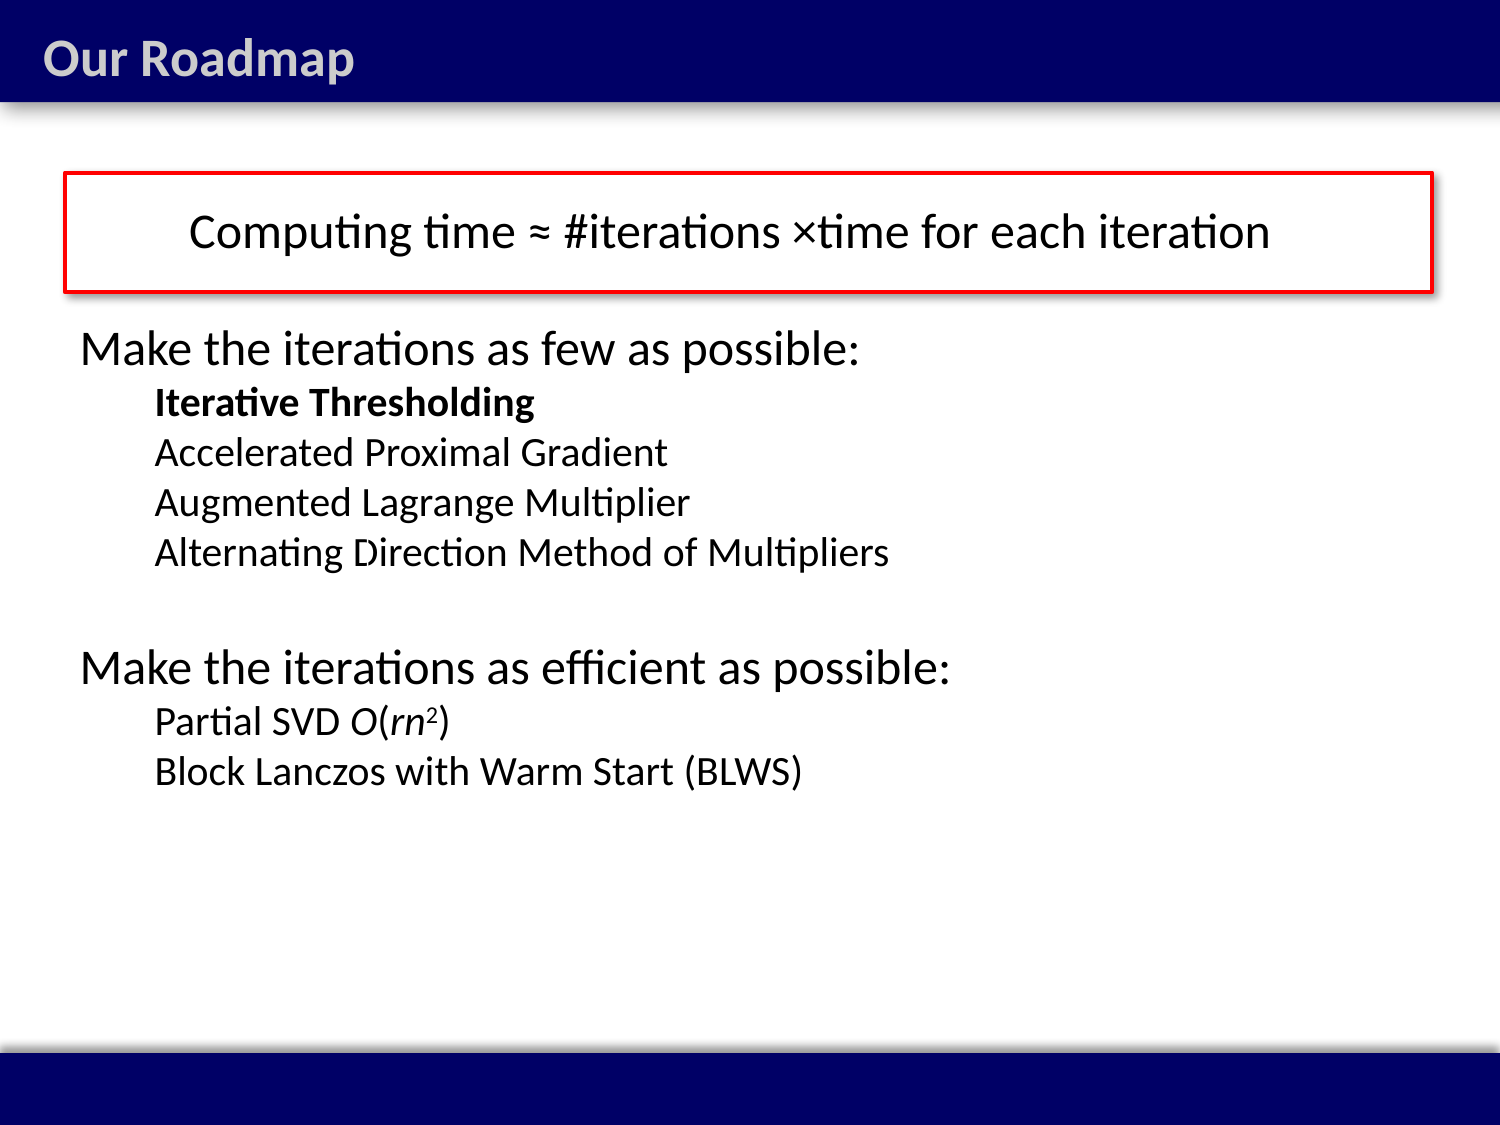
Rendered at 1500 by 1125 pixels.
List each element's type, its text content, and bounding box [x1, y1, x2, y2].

text_box Our Roadmap [29, 14, 371, 95]
text_box [0, 0, 1500, 103]
text_box Computing time ≈ #iterations ×time for each iteration [174, 191, 1317, 267]
text_box [0, 1053, 1500, 1125]
text_box Make the iterations as efficient as possible: Partial SVD O(rn2) Block Lanczos with Warm Start (BLWS) [64, 626, 1433, 862]
text_box [64, 172, 1433, 292]
text_box [353, 529, 382, 626]
text_box Make the iterations as few as possible: Iterative Thresholding Accelerated Proximal Gradient Augmented Lagrange Multiplier Alternating Direction Method of Multipliers [64, 307, 1433, 626]
